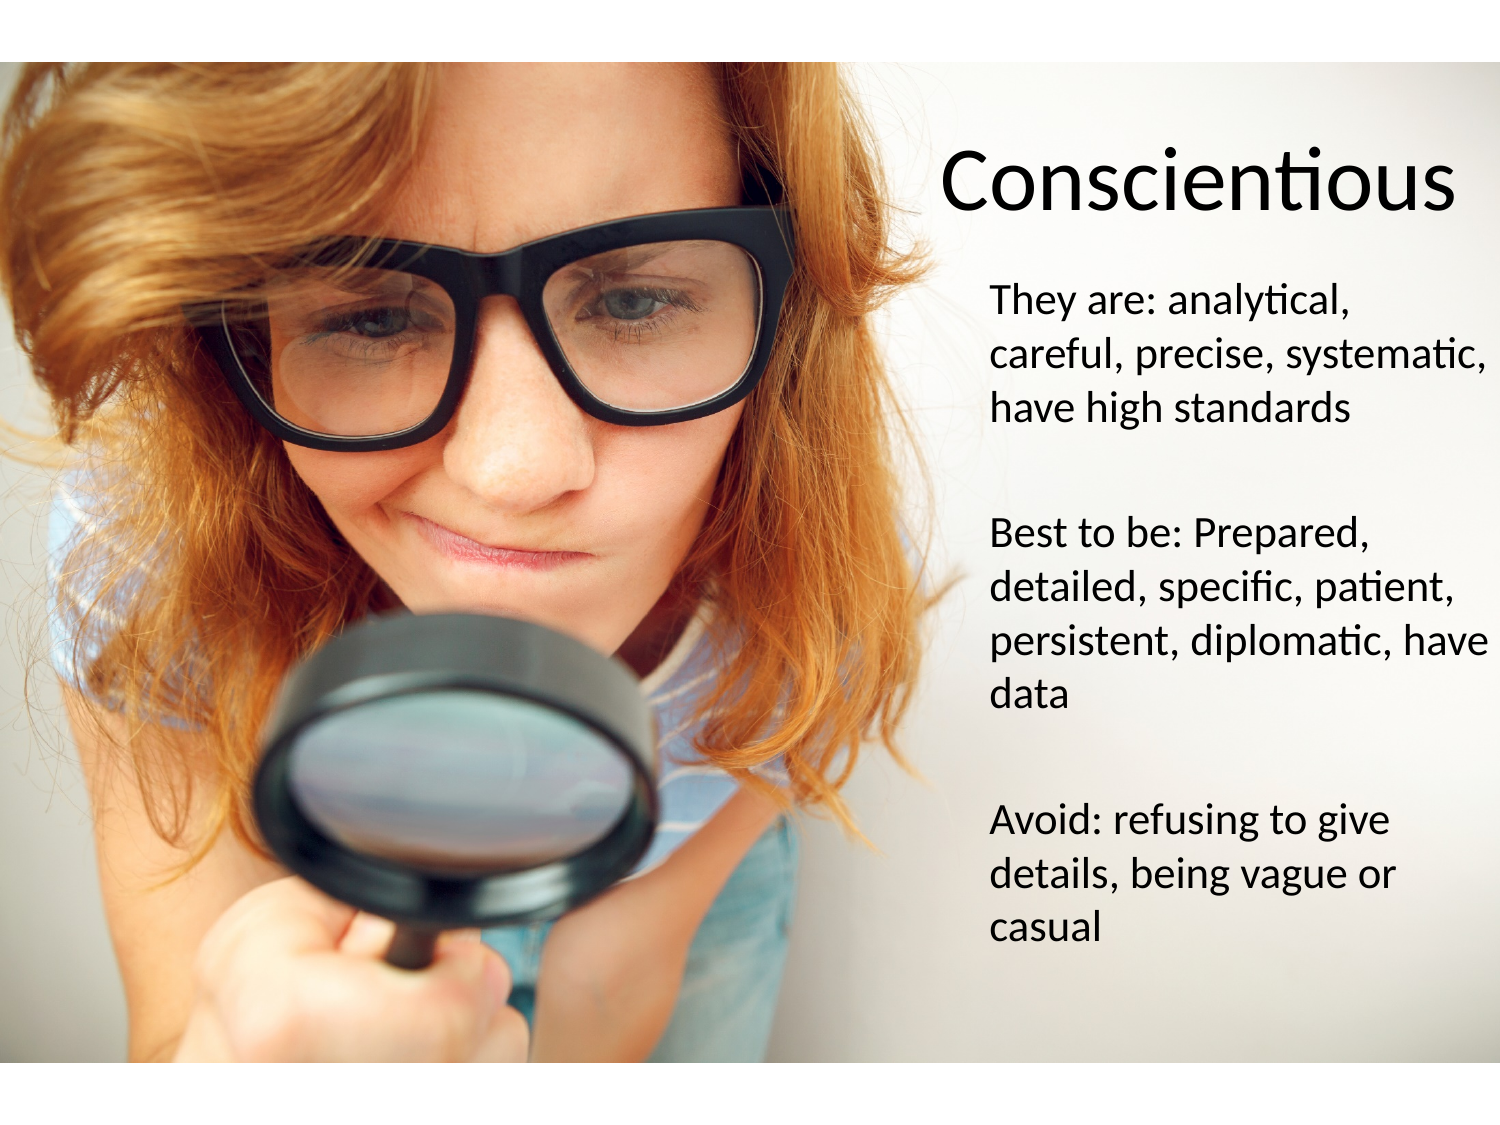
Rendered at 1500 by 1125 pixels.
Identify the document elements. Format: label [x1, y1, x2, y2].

picture [0, 62, 1500, 1063]
